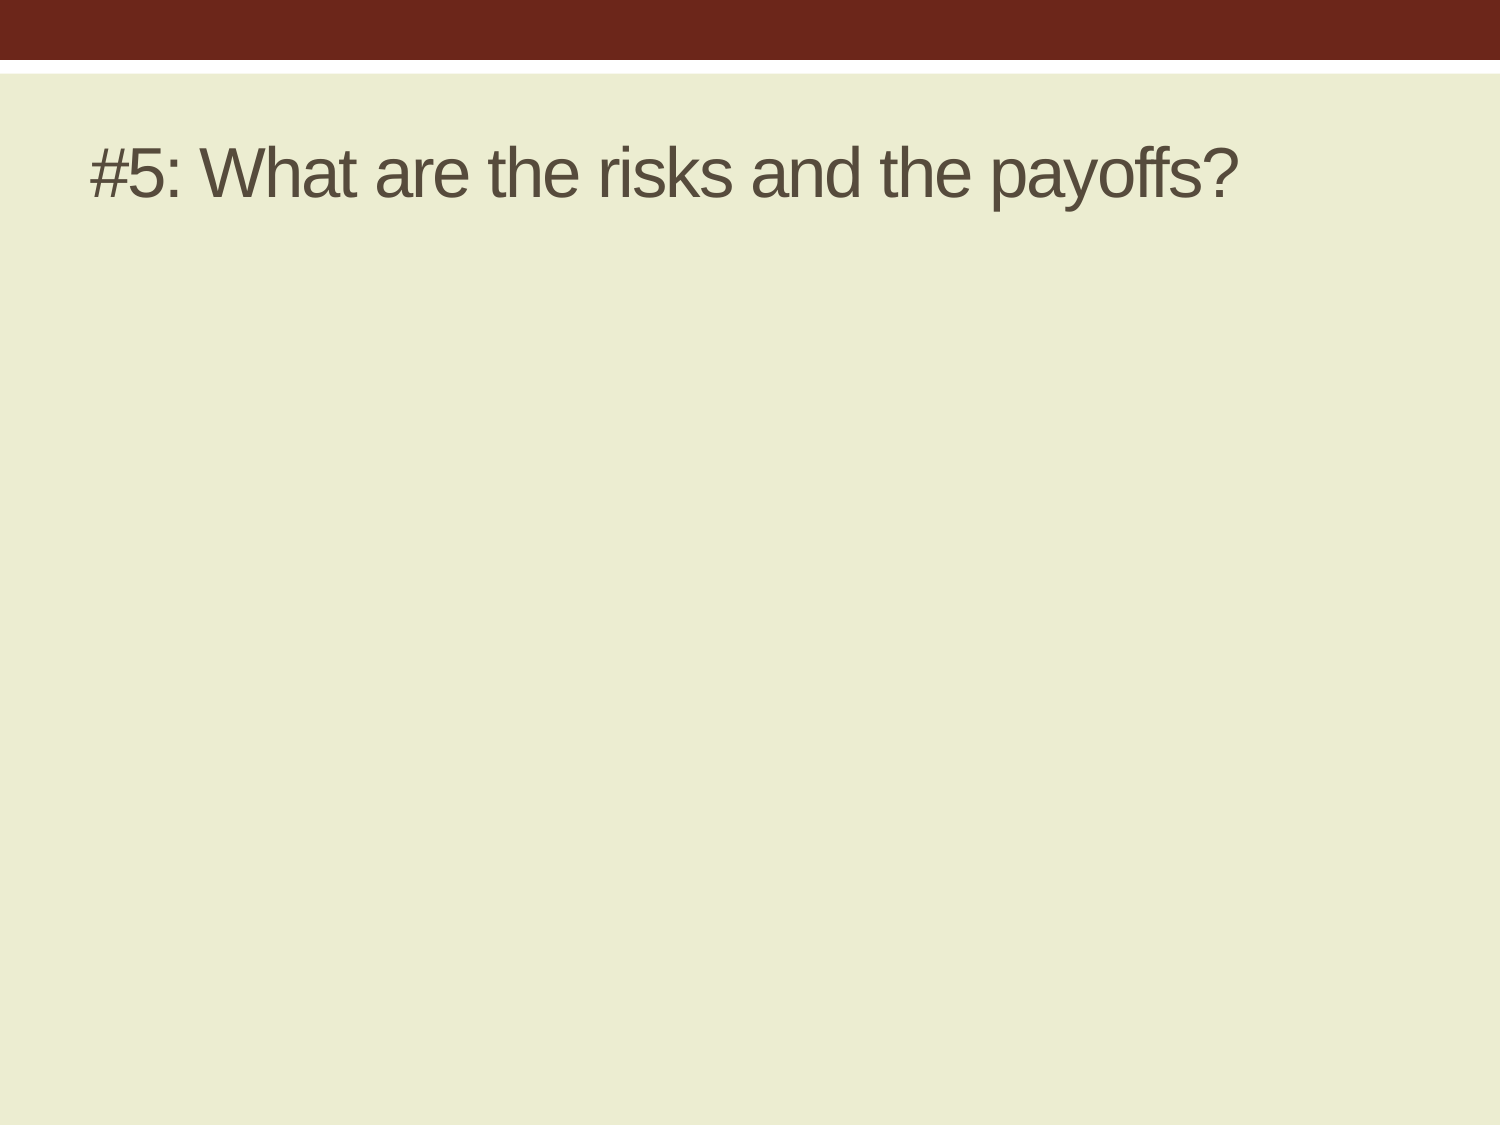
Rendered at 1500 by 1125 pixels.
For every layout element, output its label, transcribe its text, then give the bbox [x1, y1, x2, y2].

title #5: What are the risks and the payoffs? [75, 87, 1425, 250]
